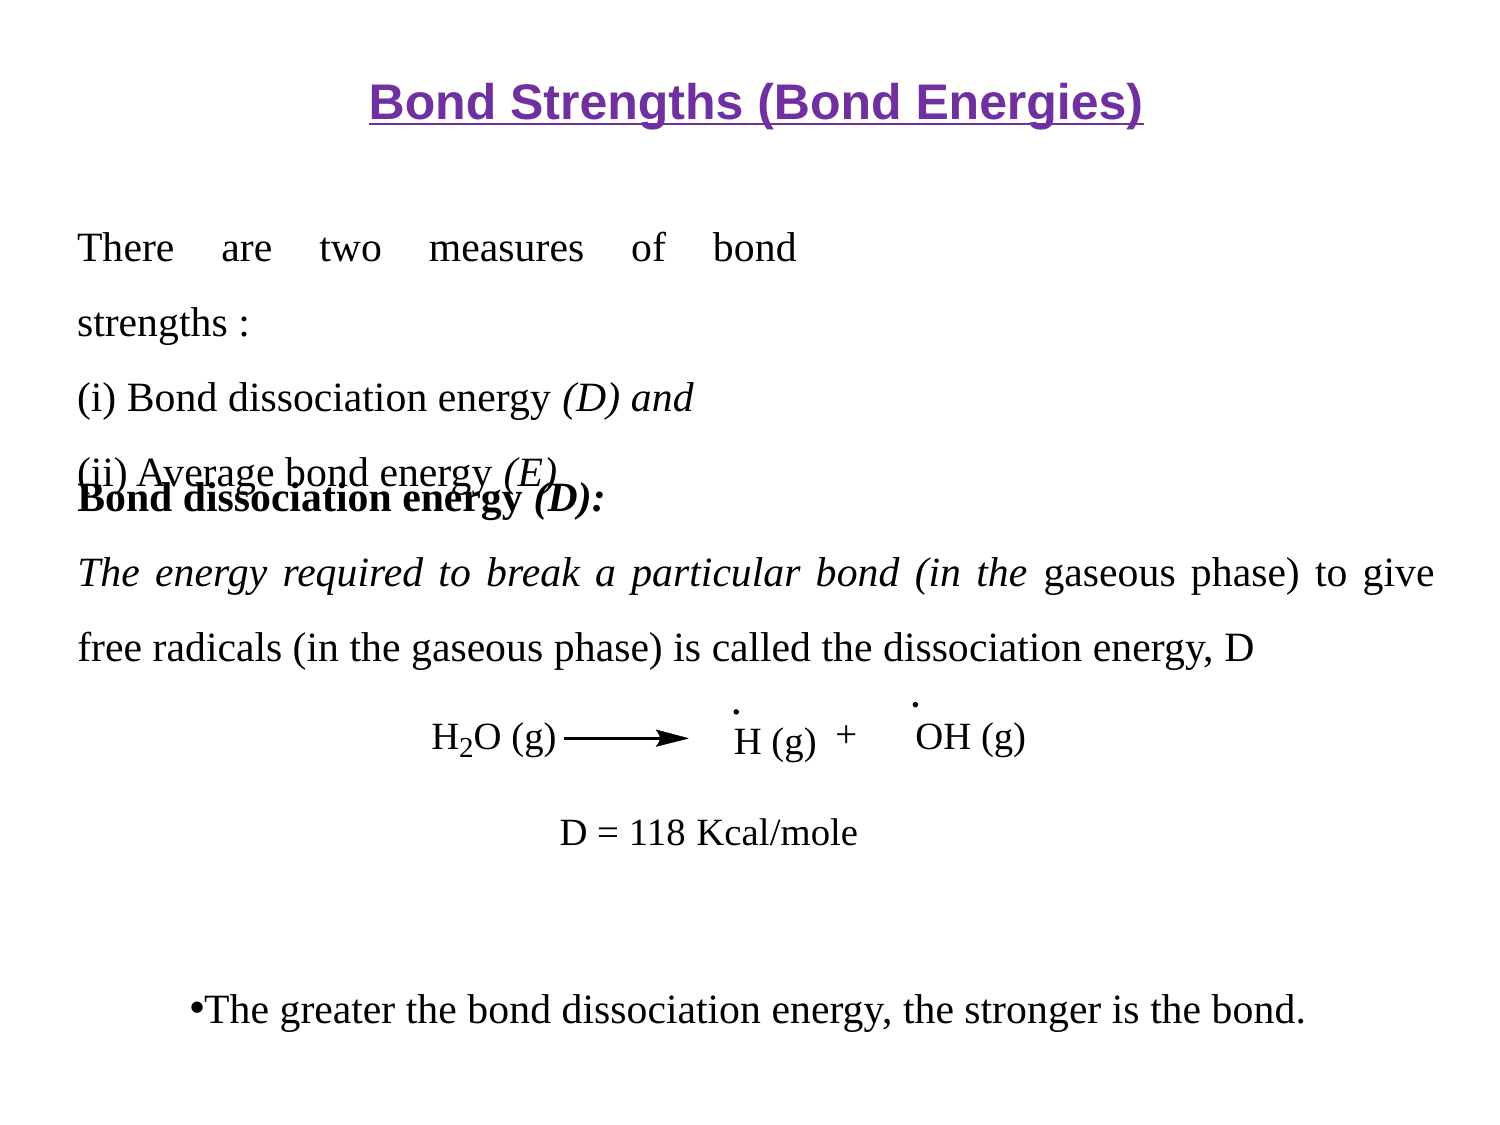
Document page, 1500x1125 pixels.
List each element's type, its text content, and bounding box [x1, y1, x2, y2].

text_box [424, 699, 1033, 863]
text_box Bond dissociation energy (D): The energy required to break a particular bond (in the gaseous phase) to give free radicals (in the gaseous phase) is called the dissociation energy, D [62, 437, 1450, 678]
text_box The greater the bond dissociation energy, the stronger is the bond. [174, 949, 1350, 1040]
text_box Bond Strengths (Bond Energies) [353, 62, 1159, 138]
text_box There are two measures of bond strengths : (i) Bond dissociation energy (D) and (ii) Average bond energy (E) [62, 187, 813, 437]
